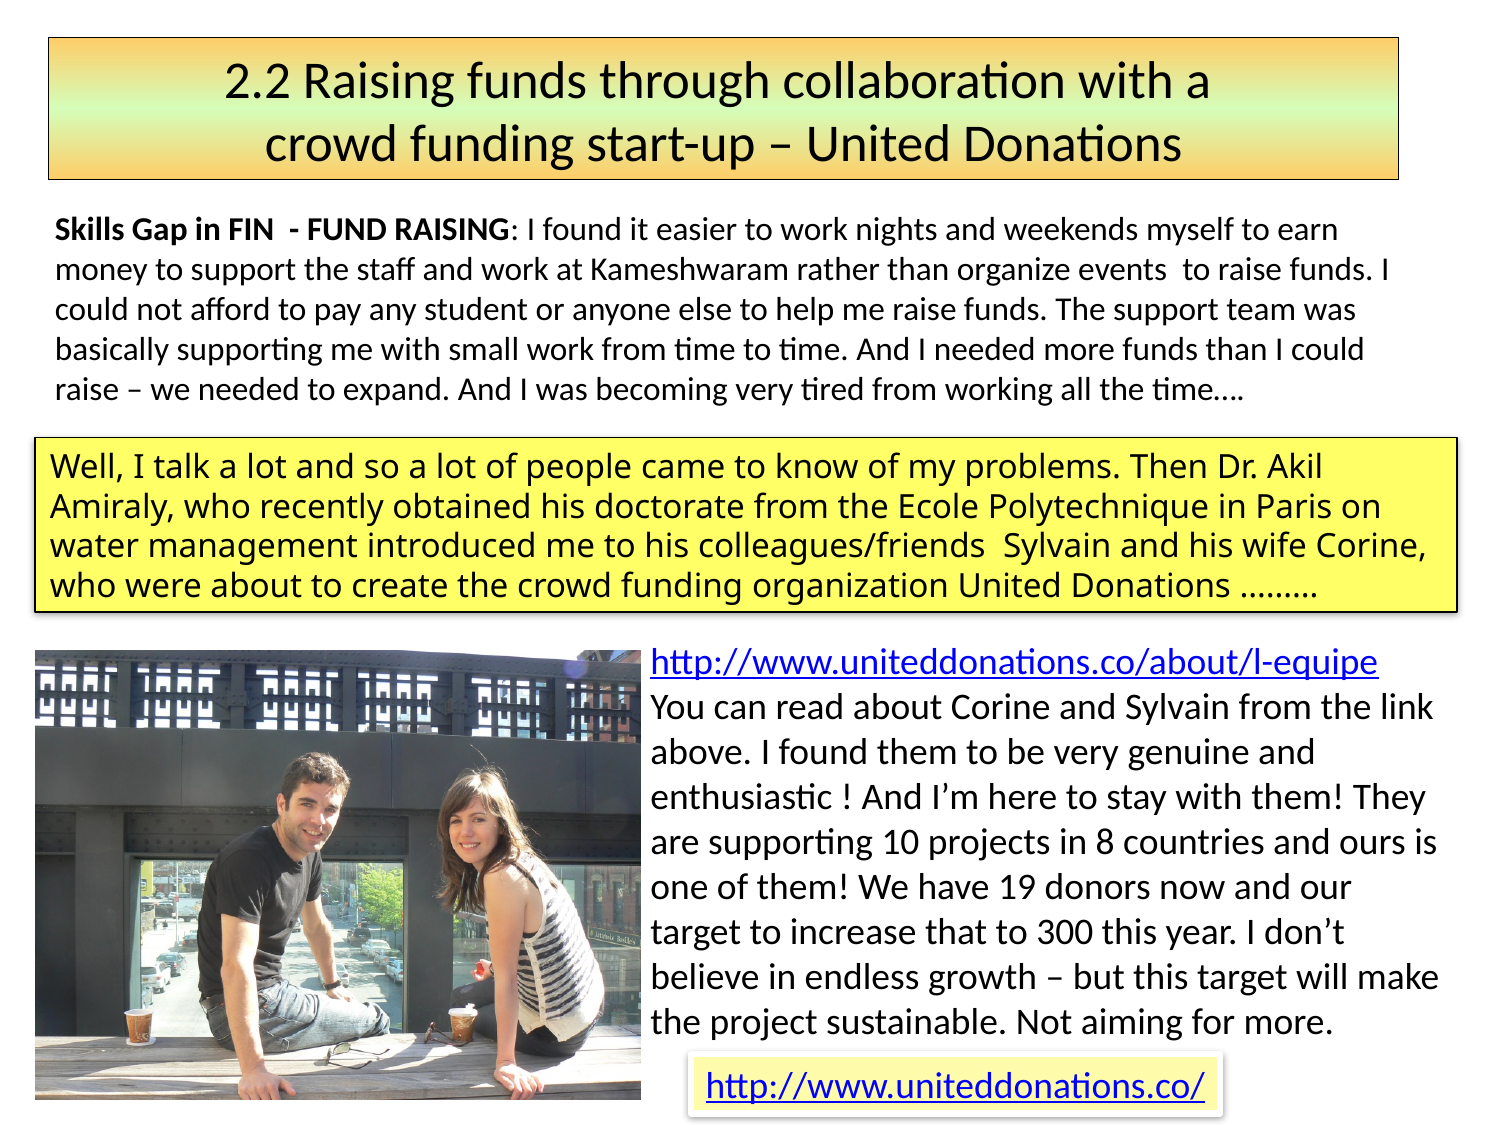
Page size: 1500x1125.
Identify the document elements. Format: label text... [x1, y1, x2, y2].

picture [34, 649, 642, 1101]
text_box http://www.uniteddonations.co/about/l-equipe You can read about Corine and Sylvain from the link above. I found them to be very genuine and enthusiastic ! And I’m here to stay with them! They are supporting 10 projects in 8 countries and ours is one of them! We have 19 donors now and our target to increase that to 300 this year. I don’t believe in endless growth – but this target will make the project sustainable. Not aiming for more. [635, 629, 1458, 1050]
text_box http://www.uniteddonations.co/ [688, 1051, 1223, 1117]
title 2.2 Raising funds through collaboration with a crowd funding start-up – United Donations [48, 37, 1399, 180]
text_box Skills Gap in FIN - FUND RAISING: I found it easier to work nights and weekends myself to earn money to support the staff and work at Kameshwaram rather than organize events to raise funds. I could not afford to pay any student or anyone else to help me raise funds. The support team was basically supporting me with small work from time to time. And I needed more funds than I could raise – we needed to expand. And I was becoming very tired from working all the time…. [40, 199, 1429, 415]
text_box Well, I talk a lot and so a lot of people came to know of my problems. Then Dr. Akil Amiraly, who recently obtained his doctorate from the Ecole Polytechnique in Paris on water management introduced me to his colleagues/friends Sylvain and his wife Corine, who were about to create the crowd funding organization United Donations ……… [34, 437, 1458, 613]
